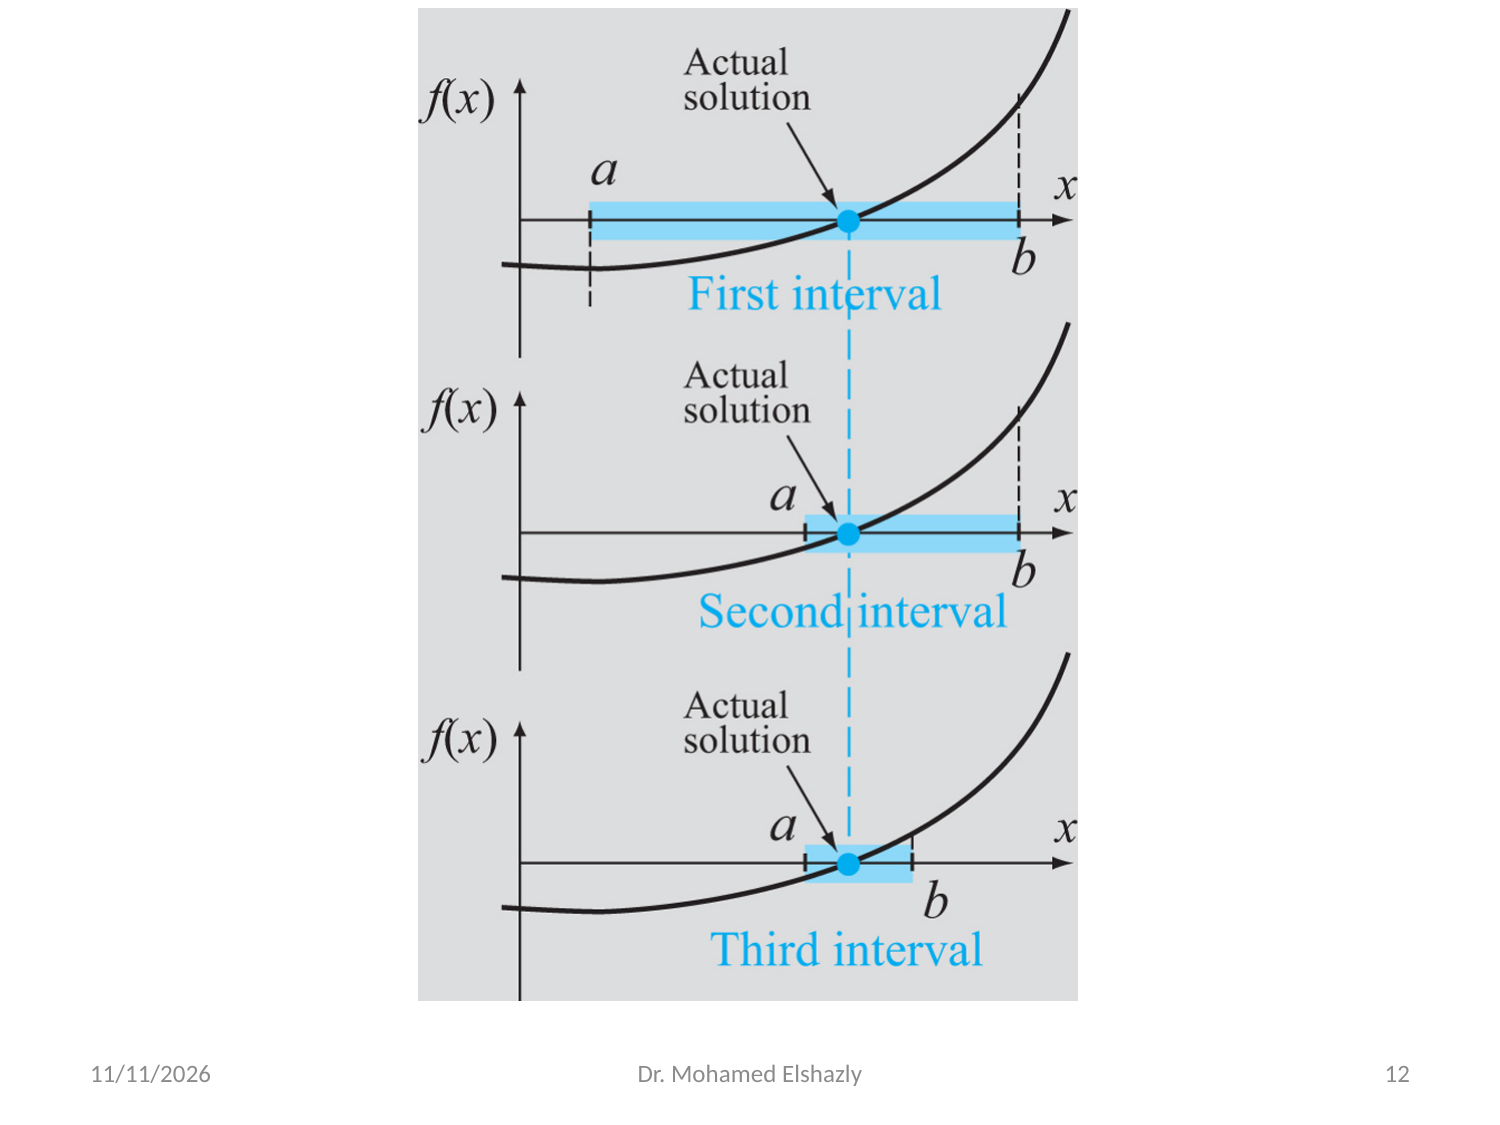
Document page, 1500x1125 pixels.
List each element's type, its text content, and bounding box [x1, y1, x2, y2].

picture [414, 3, 1082, 1005]
slide_number 12 [1074, 1042, 1425, 1103]
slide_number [75, 1042, 425, 1103]
footer Dr. Mohamed Elshazly [512, 1042, 988, 1103]
